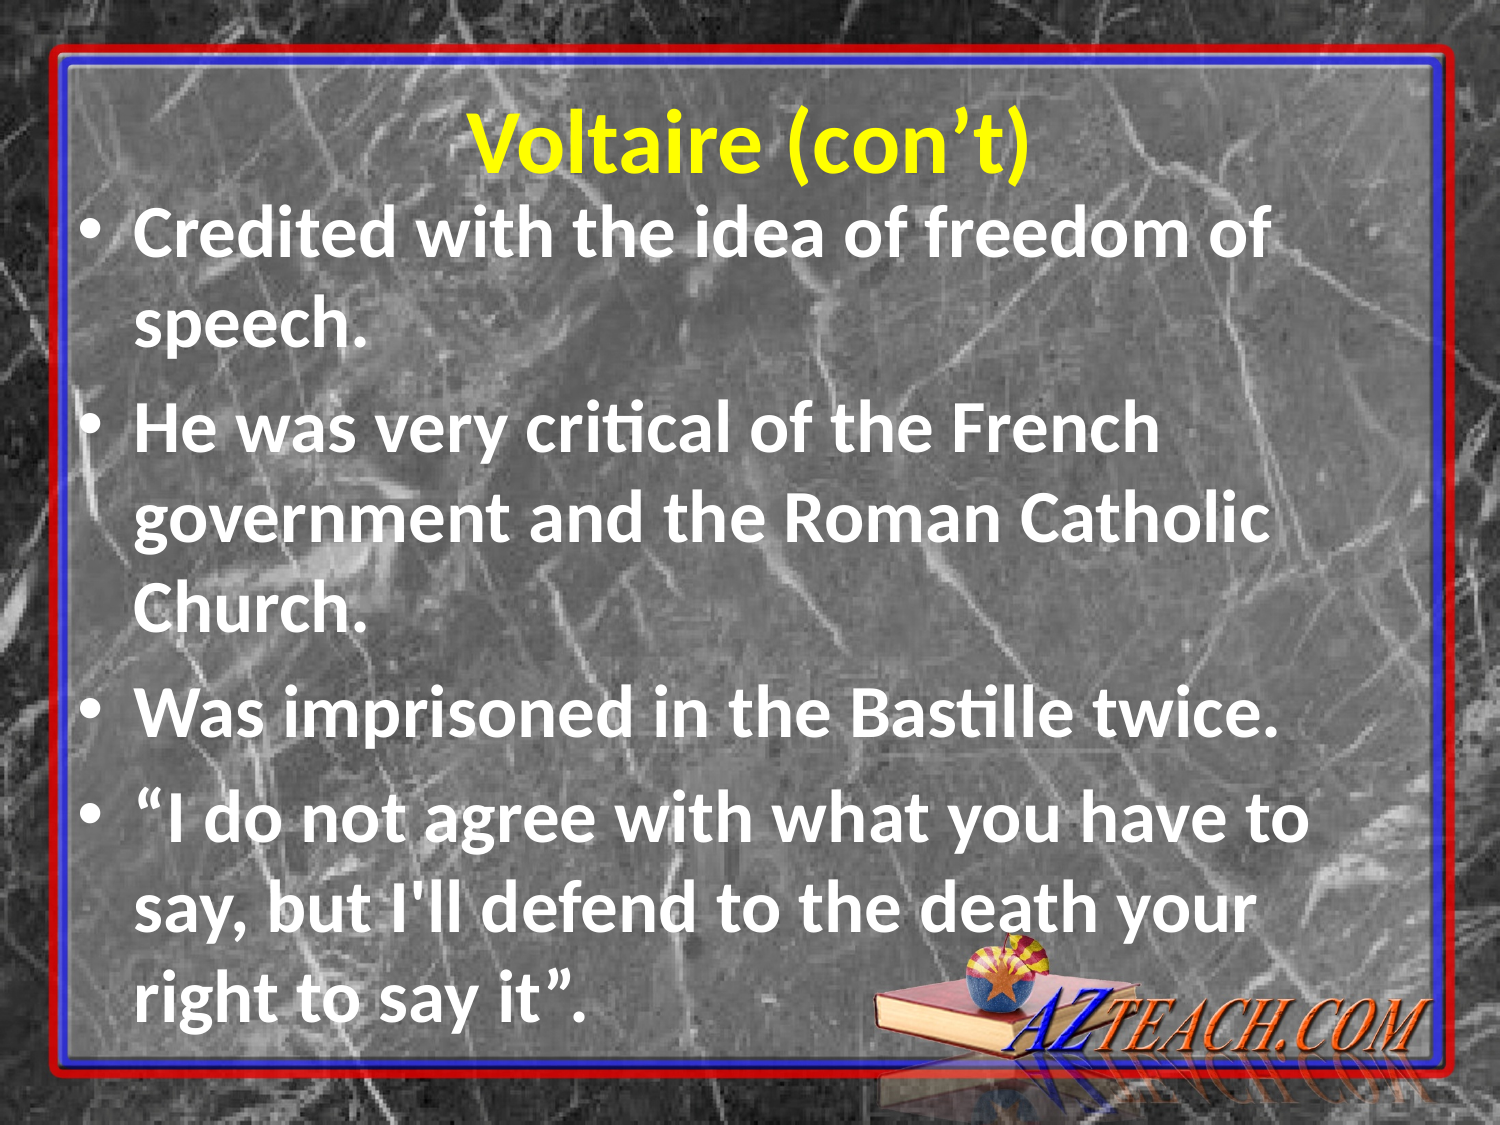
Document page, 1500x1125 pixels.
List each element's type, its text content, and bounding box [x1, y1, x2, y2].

list Credited with the idea of freedom of speech. He was very critical of the French government and the Roman Catholic Church. Was imprisoned in the Bastille twice. “I do not agree with what you have to say, but I'll defend to the death your right to say it”. [62, 174, 1425, 850]
title Voltaire (con’t) [112, 75, 1388, 174]
picture [0, 0, 1500, 1125]
